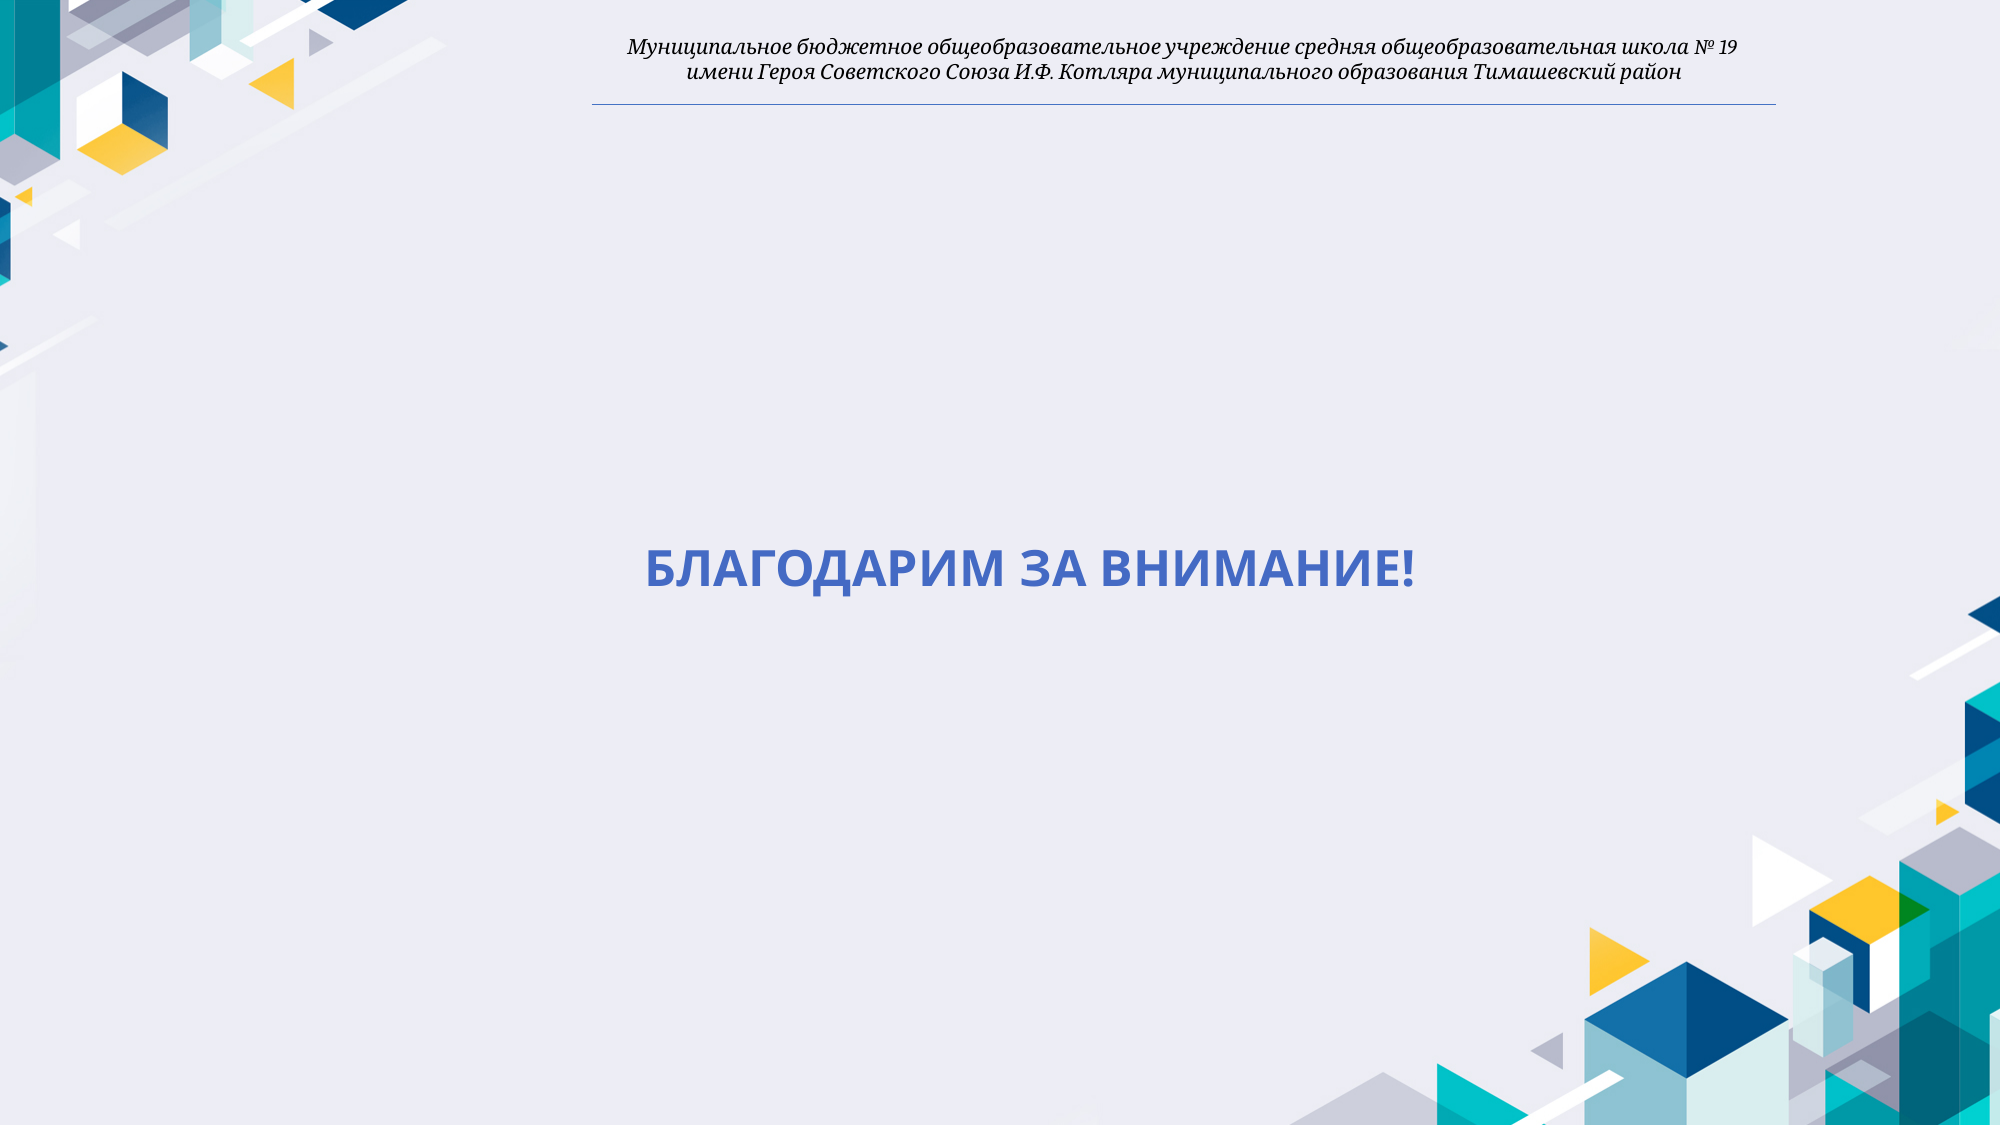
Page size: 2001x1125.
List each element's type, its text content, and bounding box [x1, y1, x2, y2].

picture [0, 0, 2000, 1125]
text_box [477, 26, 1887, 105]
text_box Благодарим за внимание! [168, 508, 1893, 631]
